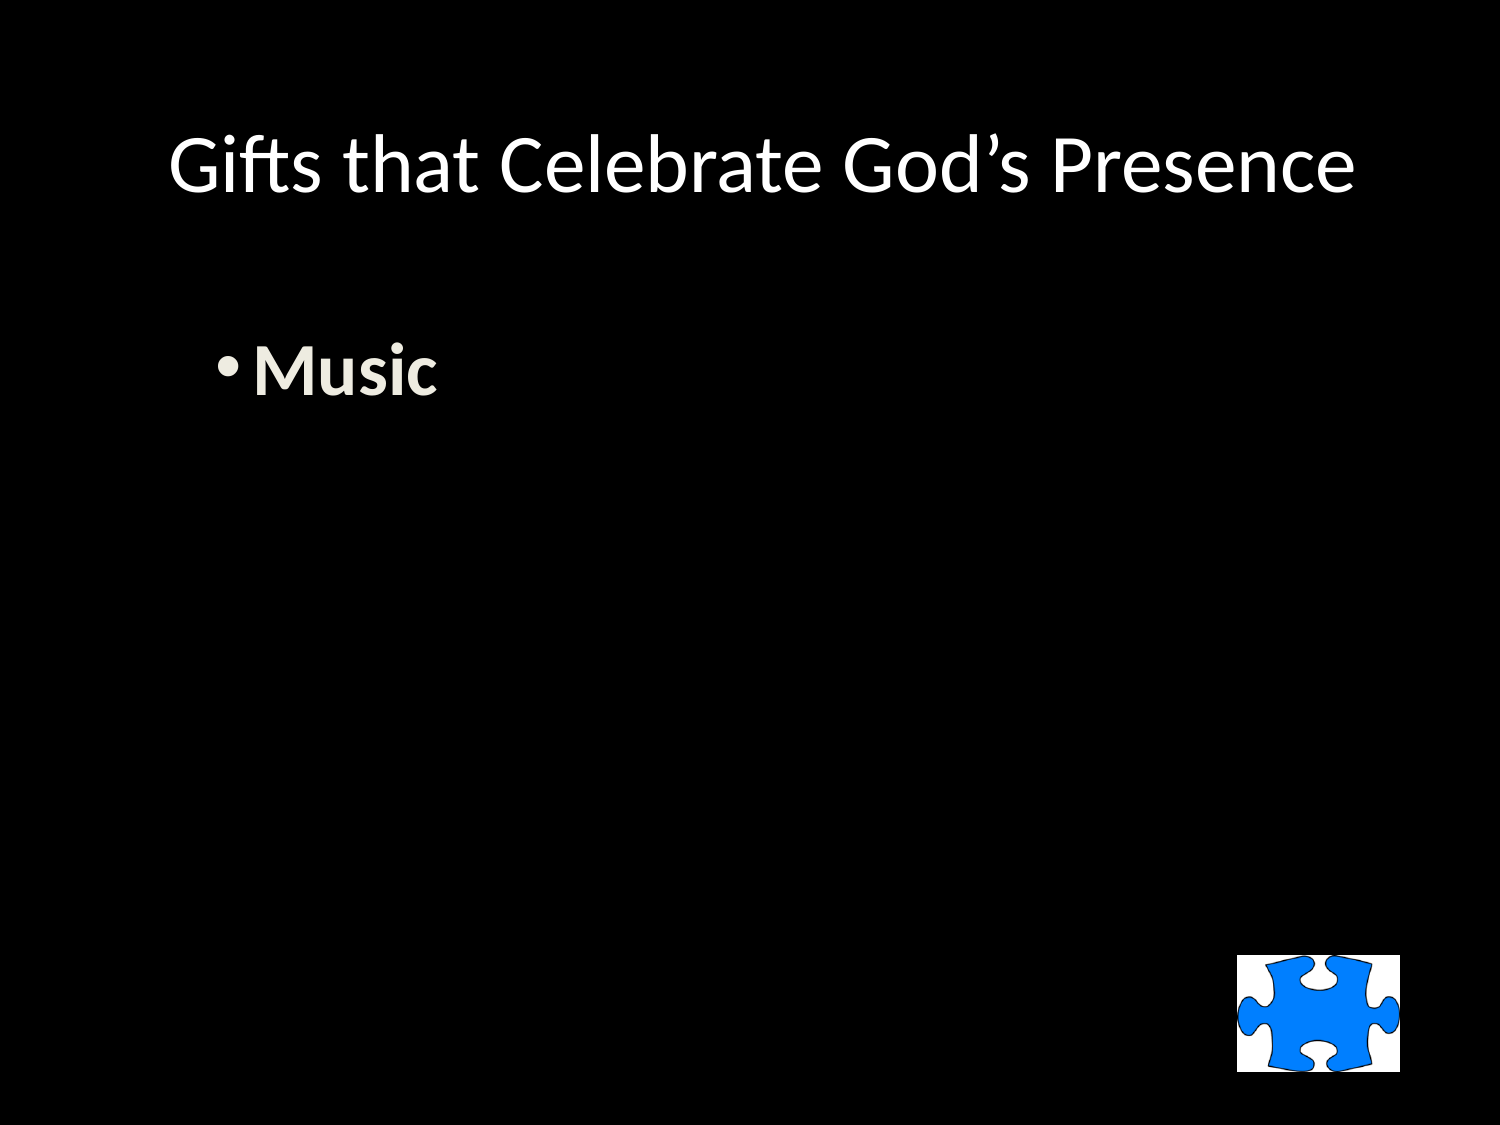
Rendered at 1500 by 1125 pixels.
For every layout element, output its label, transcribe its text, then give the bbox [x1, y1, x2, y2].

list Music [50, 312, 1450, 1050]
title Gifts that Celebrate God’s Presence [99, 68, 1426, 250]
picture [1237, 955, 1401, 1073]
